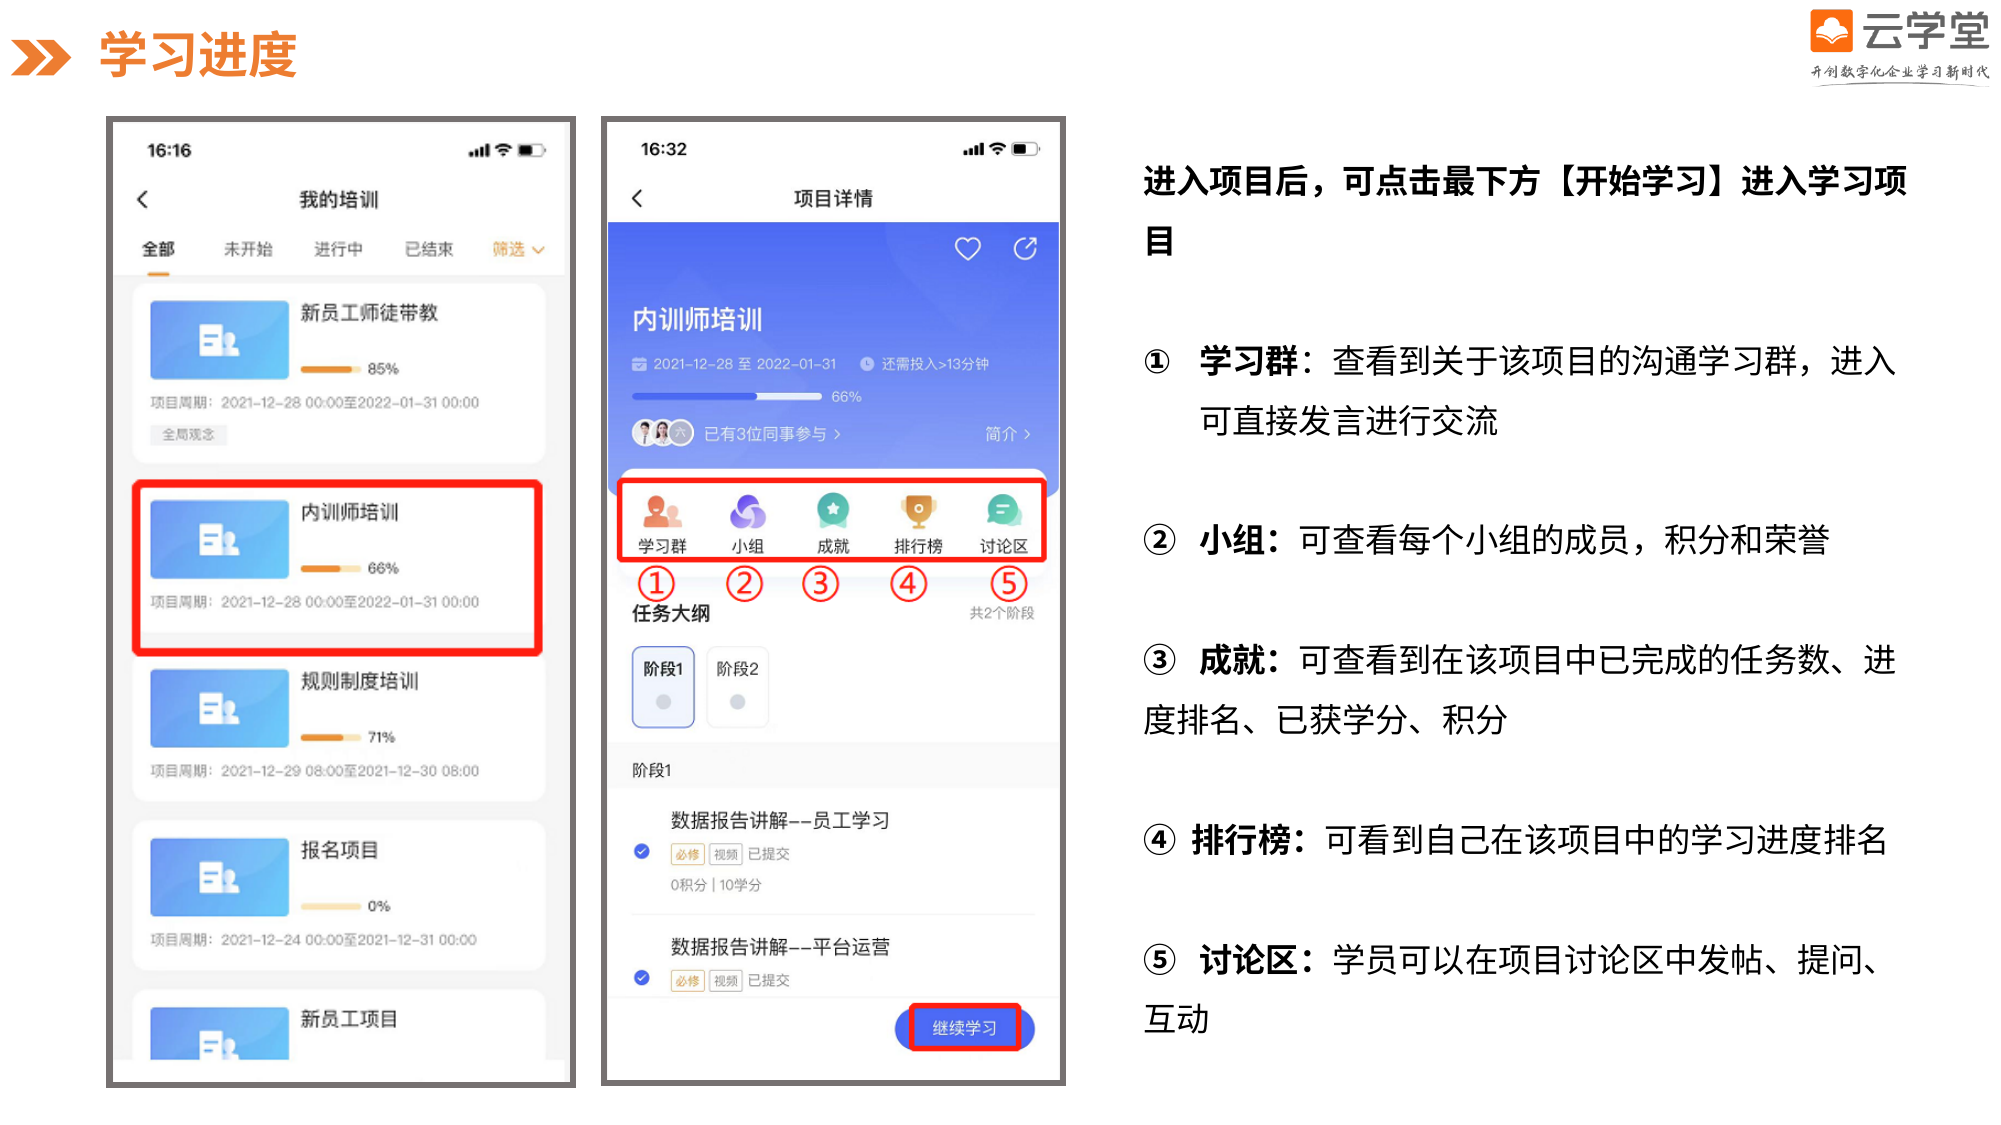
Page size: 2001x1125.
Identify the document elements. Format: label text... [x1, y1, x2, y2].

picture [607, 122, 1060, 1080]
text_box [10, 15, 369, 100]
text_box 进入项目后，可点击最下方【开始学习】进入学习项目 学习群：查看到关于该项目的沟通学习群，进入可直接发言进行交流 ② 小组：可查看每个小组的成员，积分和荣誉 ③ 成就：可查看到在该项目中已完成的任务数、进度排名、已获学分、积分 ④ 排行榜：可看到自己在该项目中的学习进度排名 ⑤ 讨论区：学员可以在项目讨论区中发帖、提问、互动 [1083, 87, 1986, 1092]
picture [1765, 0, 2001, 115]
picture [112, 122, 570, 1082]
